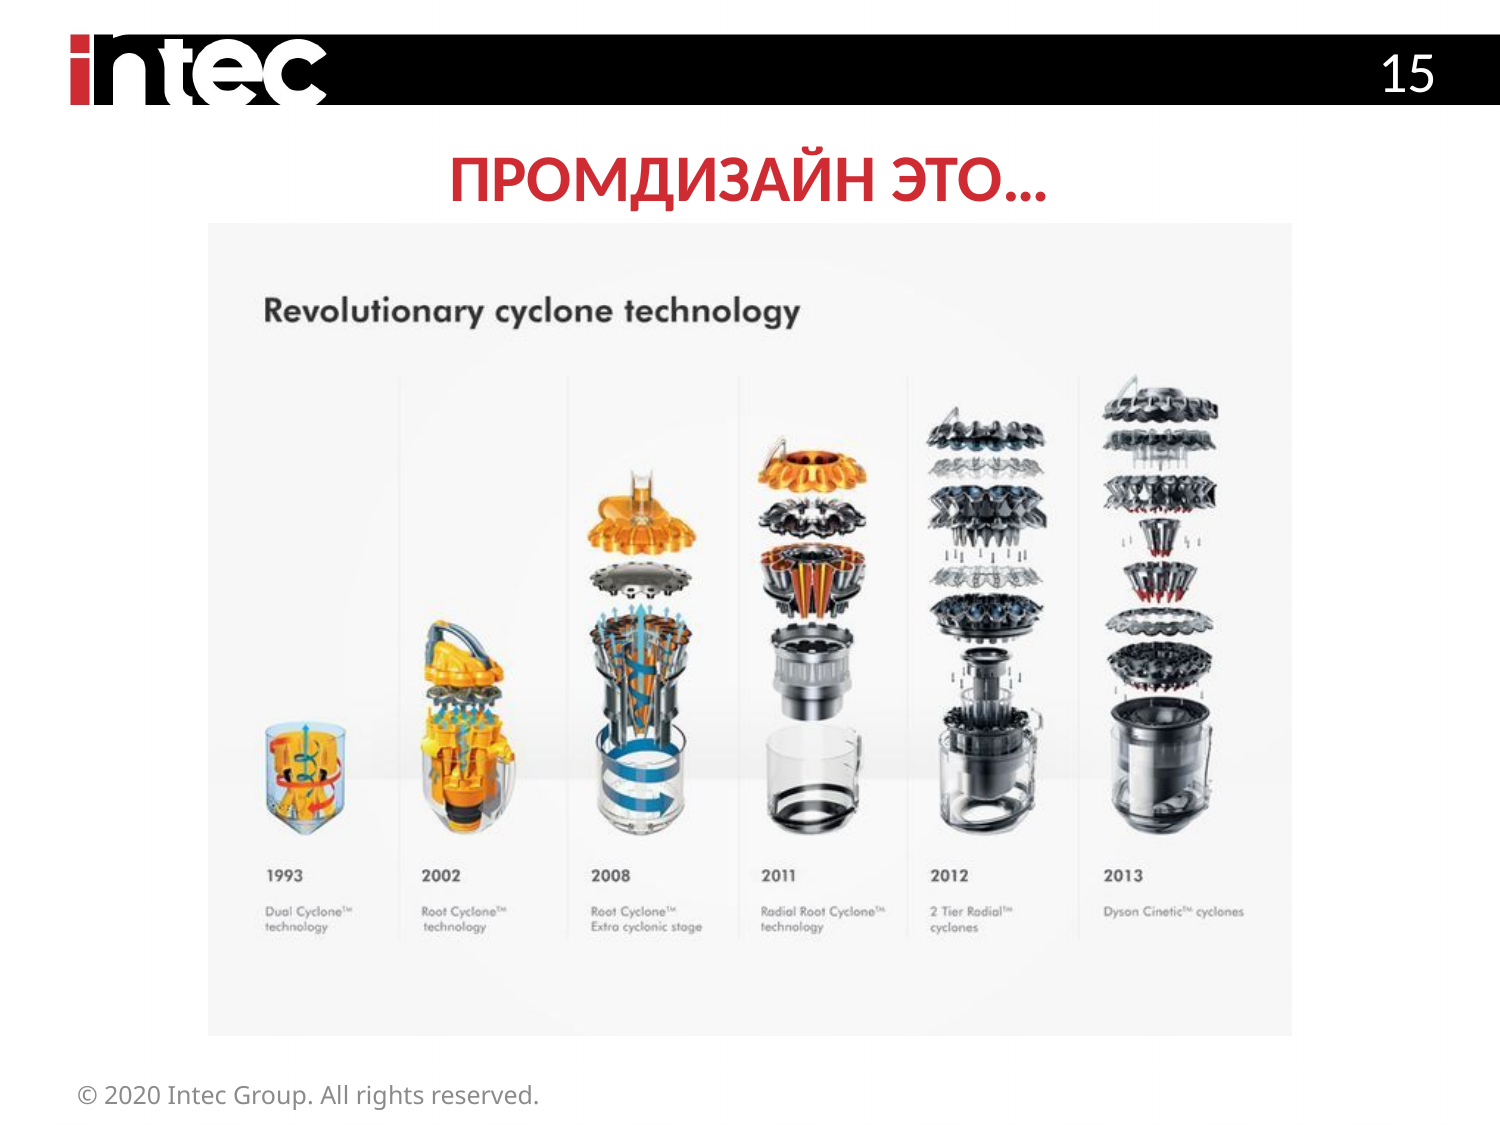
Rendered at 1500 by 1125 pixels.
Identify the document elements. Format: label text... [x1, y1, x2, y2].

text_box 15 [402, 27, 1453, 127]
text_box ПРОМДИЗАЙН ЭТО… [47, 127, 1453, 222]
picture [0, 0, 1500, 1125]
text_box © 2020 Intec Group. All rights reserved. [62, 1065, 738, 1125]
